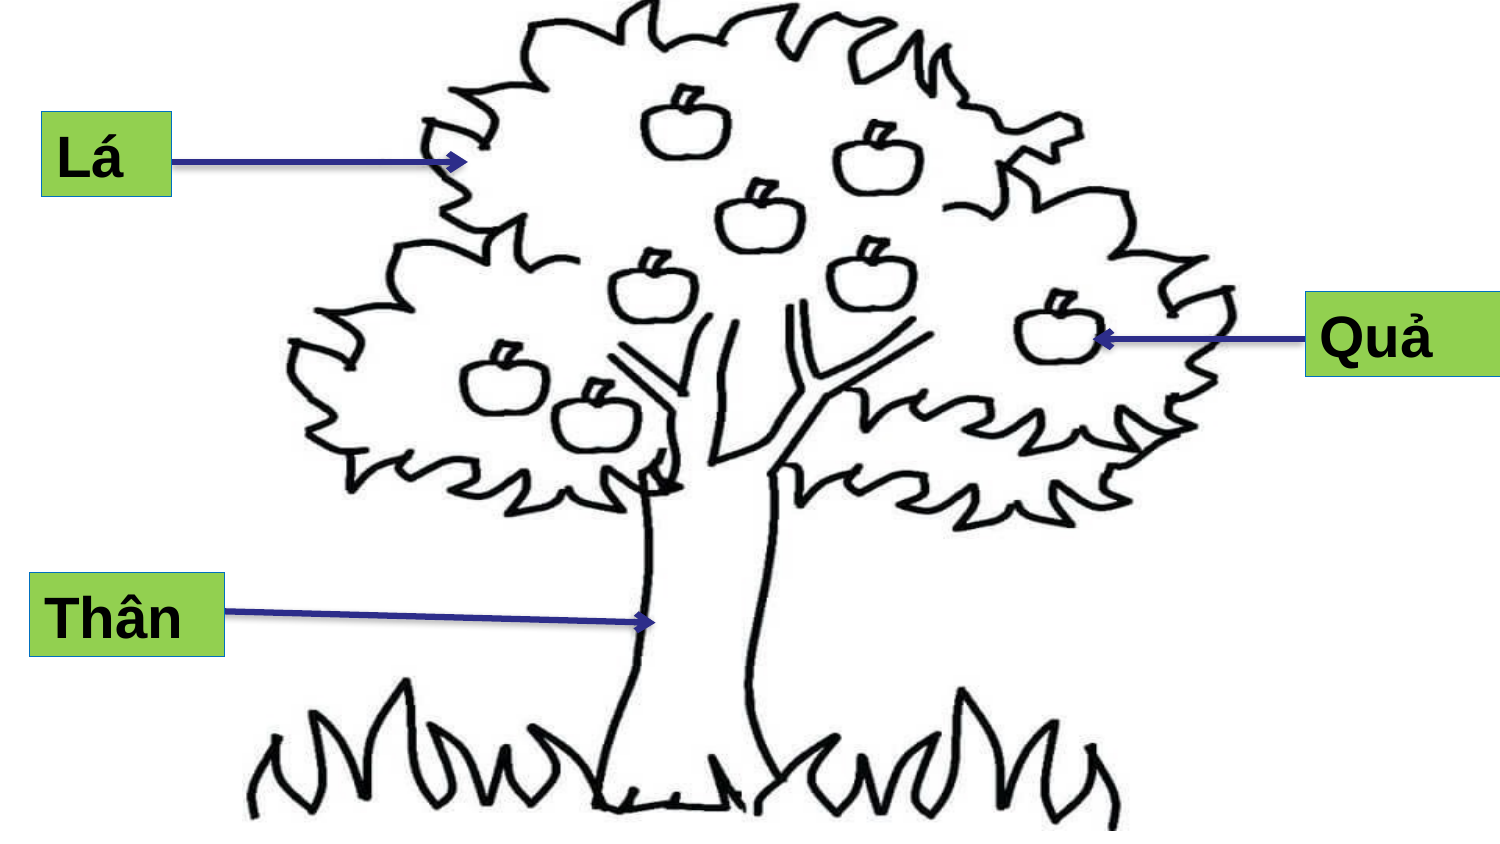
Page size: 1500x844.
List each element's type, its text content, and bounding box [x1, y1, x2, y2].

picture [241, 0, 1243, 831]
text_box Quả [1305, 291, 1500, 377]
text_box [206, 610, 656, 623]
text_box Thân [29, 572, 225, 657]
text_box Lá [41, 111, 172, 197]
